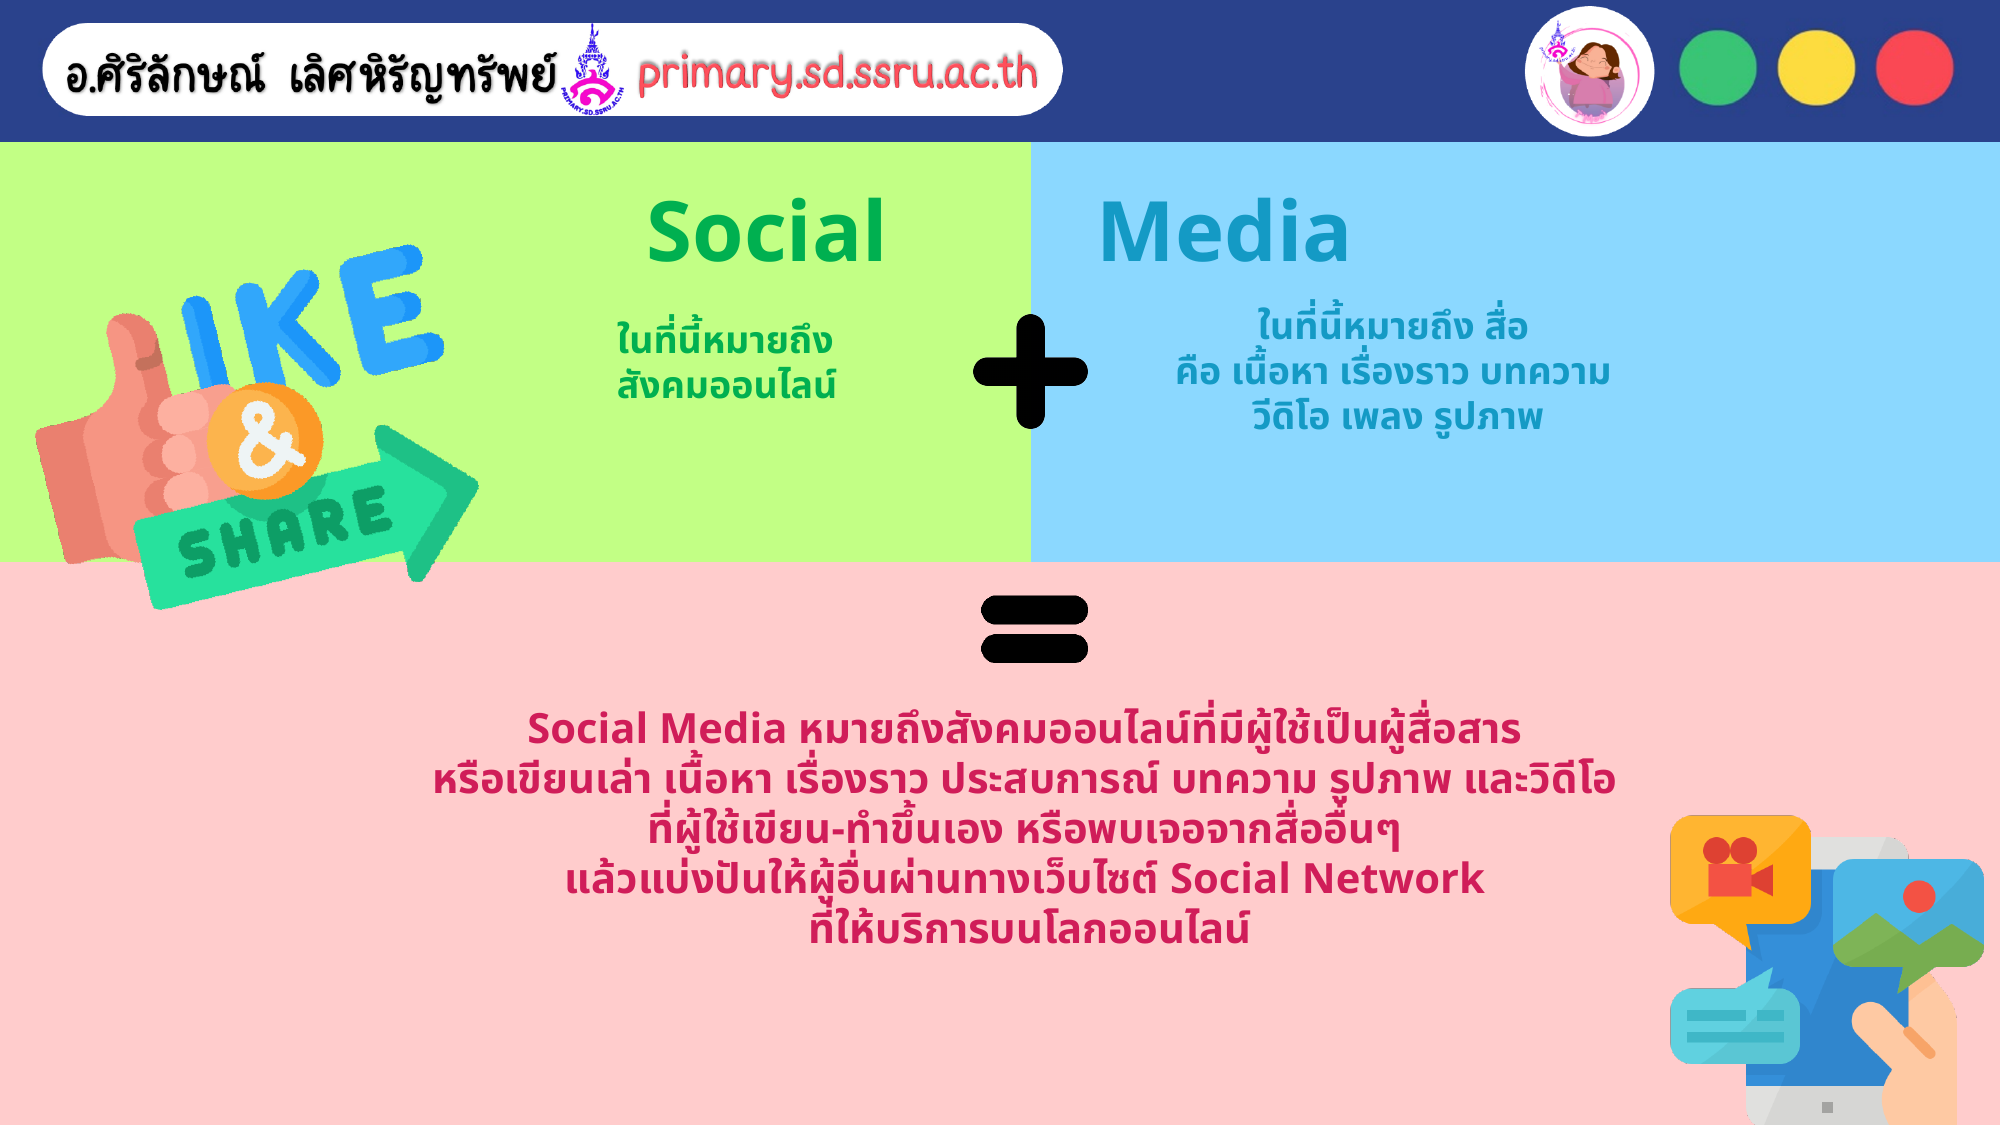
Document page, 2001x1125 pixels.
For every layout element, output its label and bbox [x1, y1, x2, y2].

picture [0, 0, 2000, 142]
text_box [0, 142, 2000, 1125]
